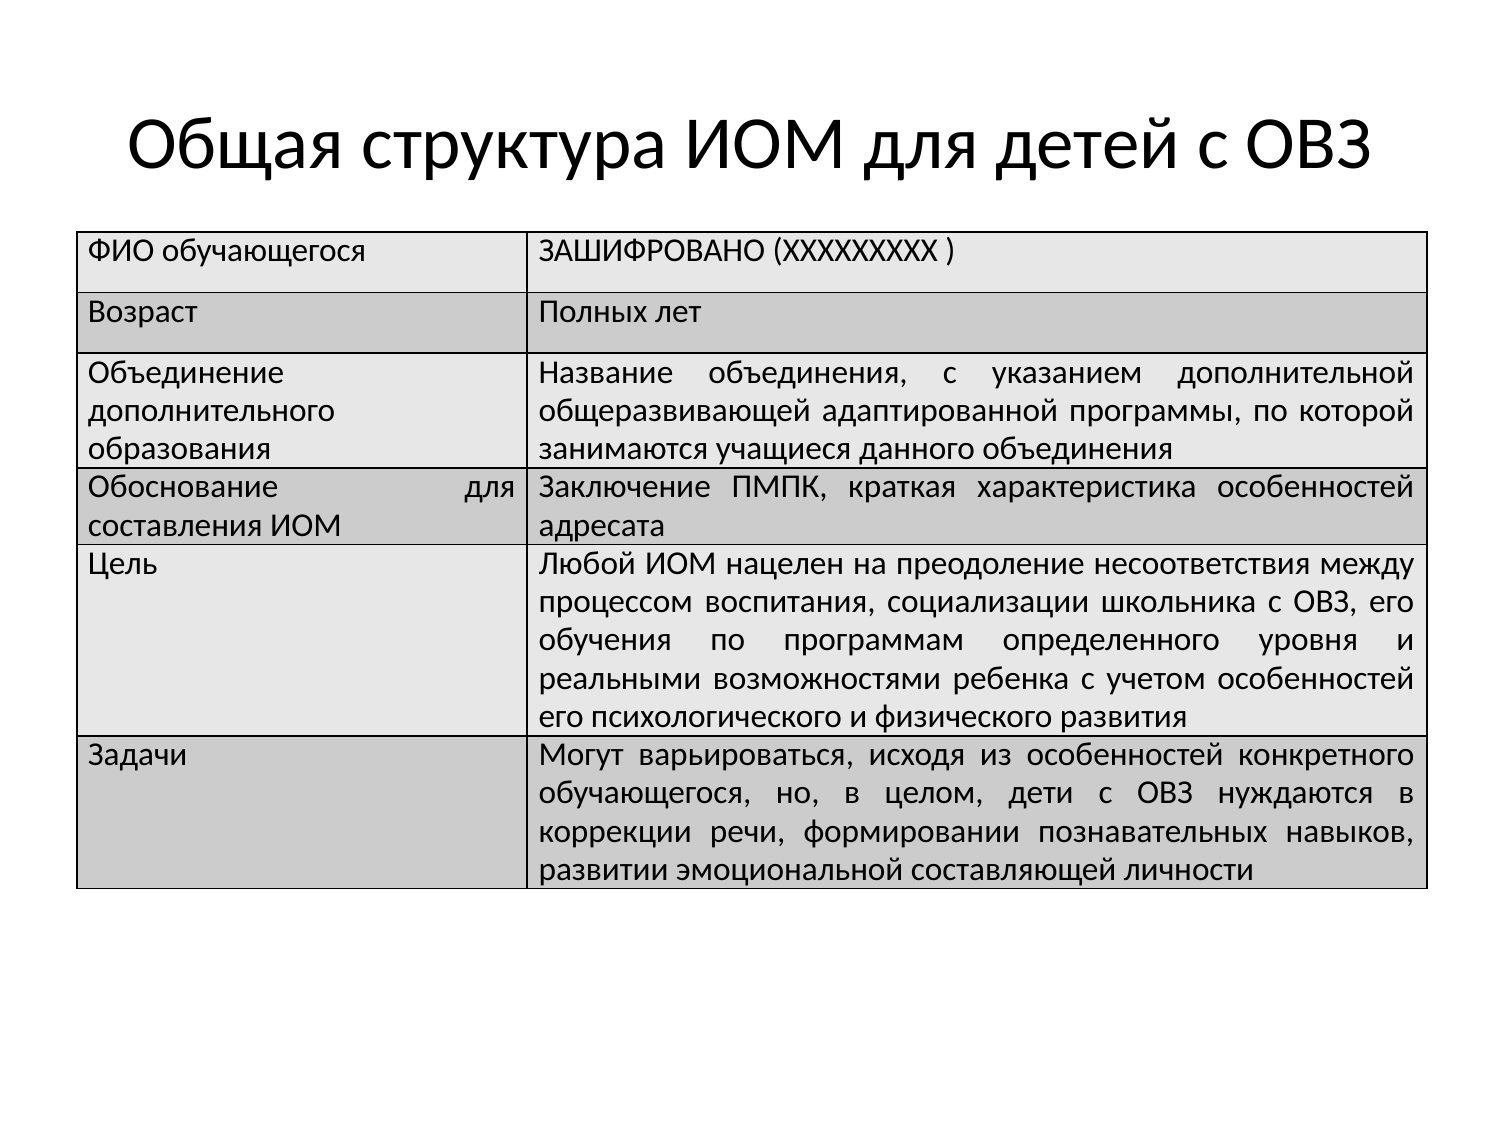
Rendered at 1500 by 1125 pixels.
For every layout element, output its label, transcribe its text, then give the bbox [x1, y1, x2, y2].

table_cell Цель [78, 545, 526, 735]
table_header ЗАШИФРОВАНО (ХХХХХХХХХ ) [528, 233, 1426, 292]
table_cell Заключение ПМПК, краткая характеристика особенностей адресата [528, 469, 1426, 544]
table_cell Полных лет [528, 293, 1426, 352]
table_cell Могут варьироваться, исходя из особенностей конкретного обучающегося, но, в целом, дети с ОВЗ нуждаются в коррекции речи, формировании познавательных навыков, развитии эмоциональной составляющей личности [528, 737, 1426, 888]
title Общая структура ИОМ для детей с ОВЗ [75, 45, 1425, 231]
table_header ФИО обучающегося [78, 233, 526, 292]
table_cell Название объединения, с указанием дополнительной общеразвивающей адаптированной программы, по которой занимаются учащиеся данного объединения [528, 354, 1426, 467]
table_cell Обоснование для составления ИОМ [78, 469, 526, 544]
table_cell Возраст [78, 293, 526, 352]
table_cell Любой ИОМ нацелен на преодоление несоответствия между процессом воспитания, социализации школьника с ОВЗ, его обучения по программам определенного уровня и реальными возможностями ребенка с учетом особенностей его психологического и физического развития [528, 545, 1426, 735]
table_cell Задачи [78, 737, 526, 888]
table_cell Объединение дополнительного образования [78, 354, 526, 467]
